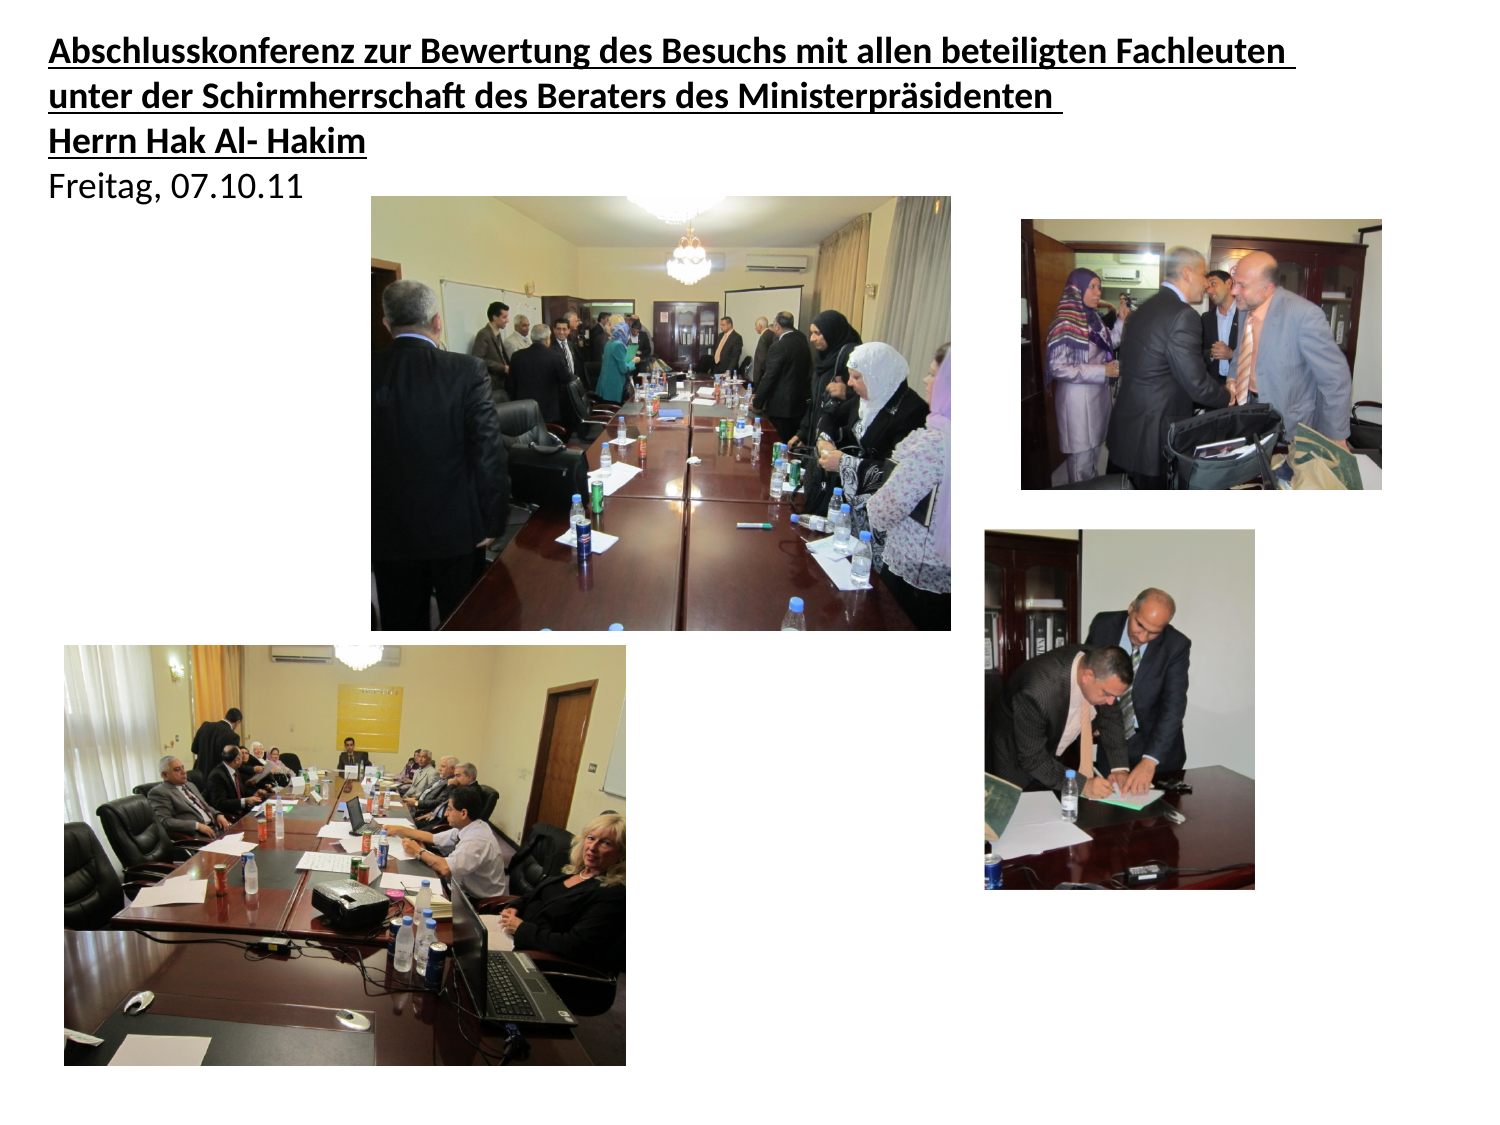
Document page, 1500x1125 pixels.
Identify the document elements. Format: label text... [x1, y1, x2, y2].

picture [371, 196, 1300, 890]
text_box Abschlusskonferenz zur Bewertung des Besuchs mit allen beteiligten Fachleuten unter der Schirmherrschaft des Beraters des Ministerpräsidenten Herrn Hak Al- Hakim Freitag, 07.10.11 [33, 19, 1312, 304]
picture [1021, 219, 1383, 491]
picture [64, 644, 627, 1067]
